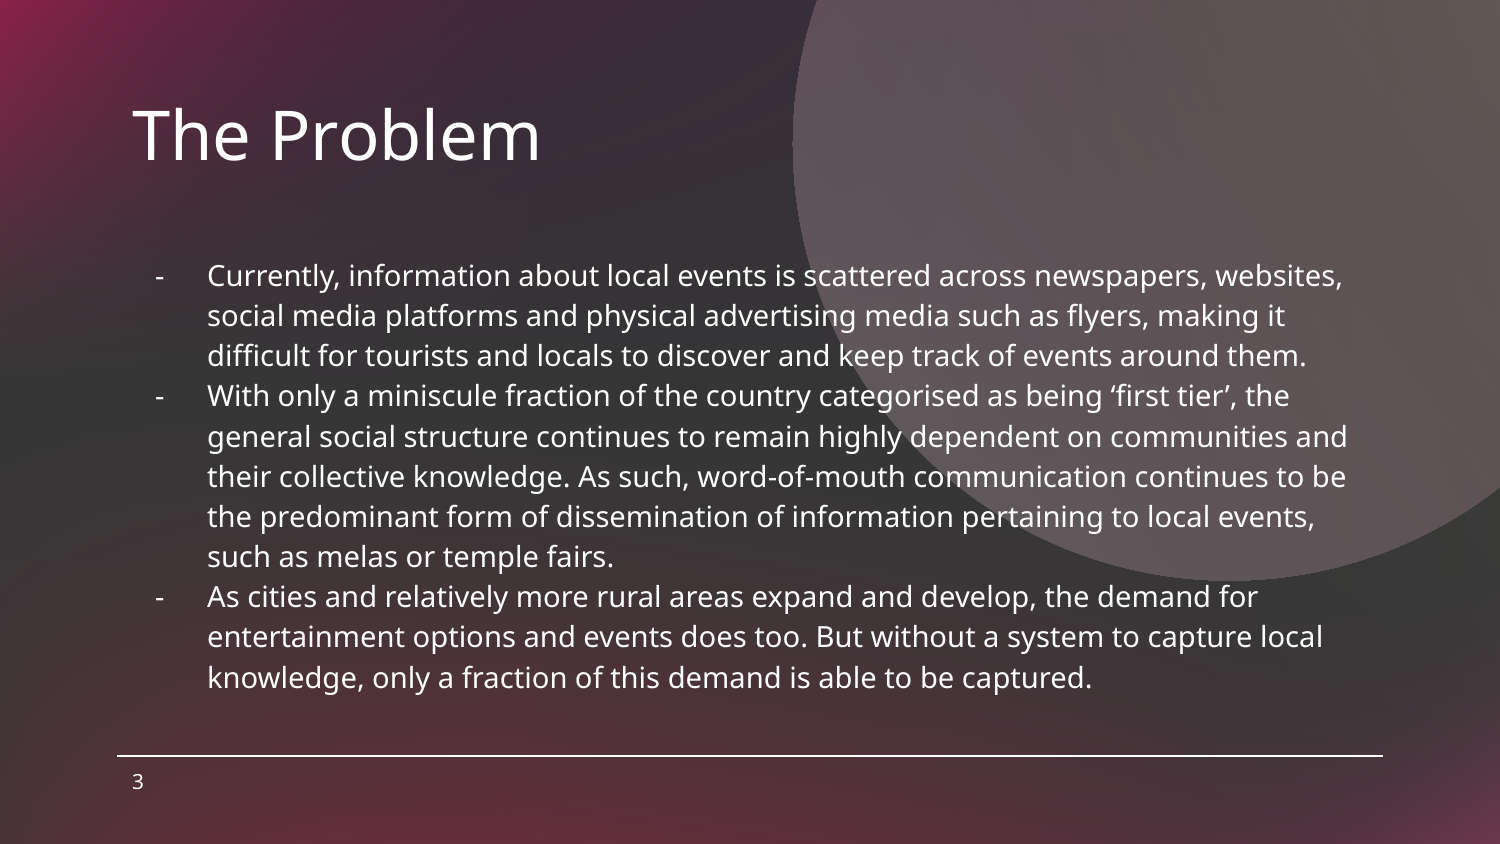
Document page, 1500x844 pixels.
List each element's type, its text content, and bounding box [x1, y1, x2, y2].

title The Problem [116, 76, 790, 188]
subtitle Currently, information about local events is scattered across newspapers, websites, social media platforms and physical advertising media such as flyers, making it difficult for tourists and locals to discover and keep track of events around them. With only a miniscule fraction of the country categorised as being ‘first tier’, the general social structure continues to remain highly dependent on communities and their collective knowledge. As such, word-of-mouth communication continues to be the predominant form of dissemination of information pertaining to local events, such as melas or temple fairs. As cities and relatively more rural areas expand and develop, the demand for entertainment options and events does too. But without a system to capture local knowledge, only a fraction of this demand is able to be captured. [116, 280, 1383, 666]
picture [0, 0, 1500, 844]
slide_number ‹#› [116, 757, 192, 808]
